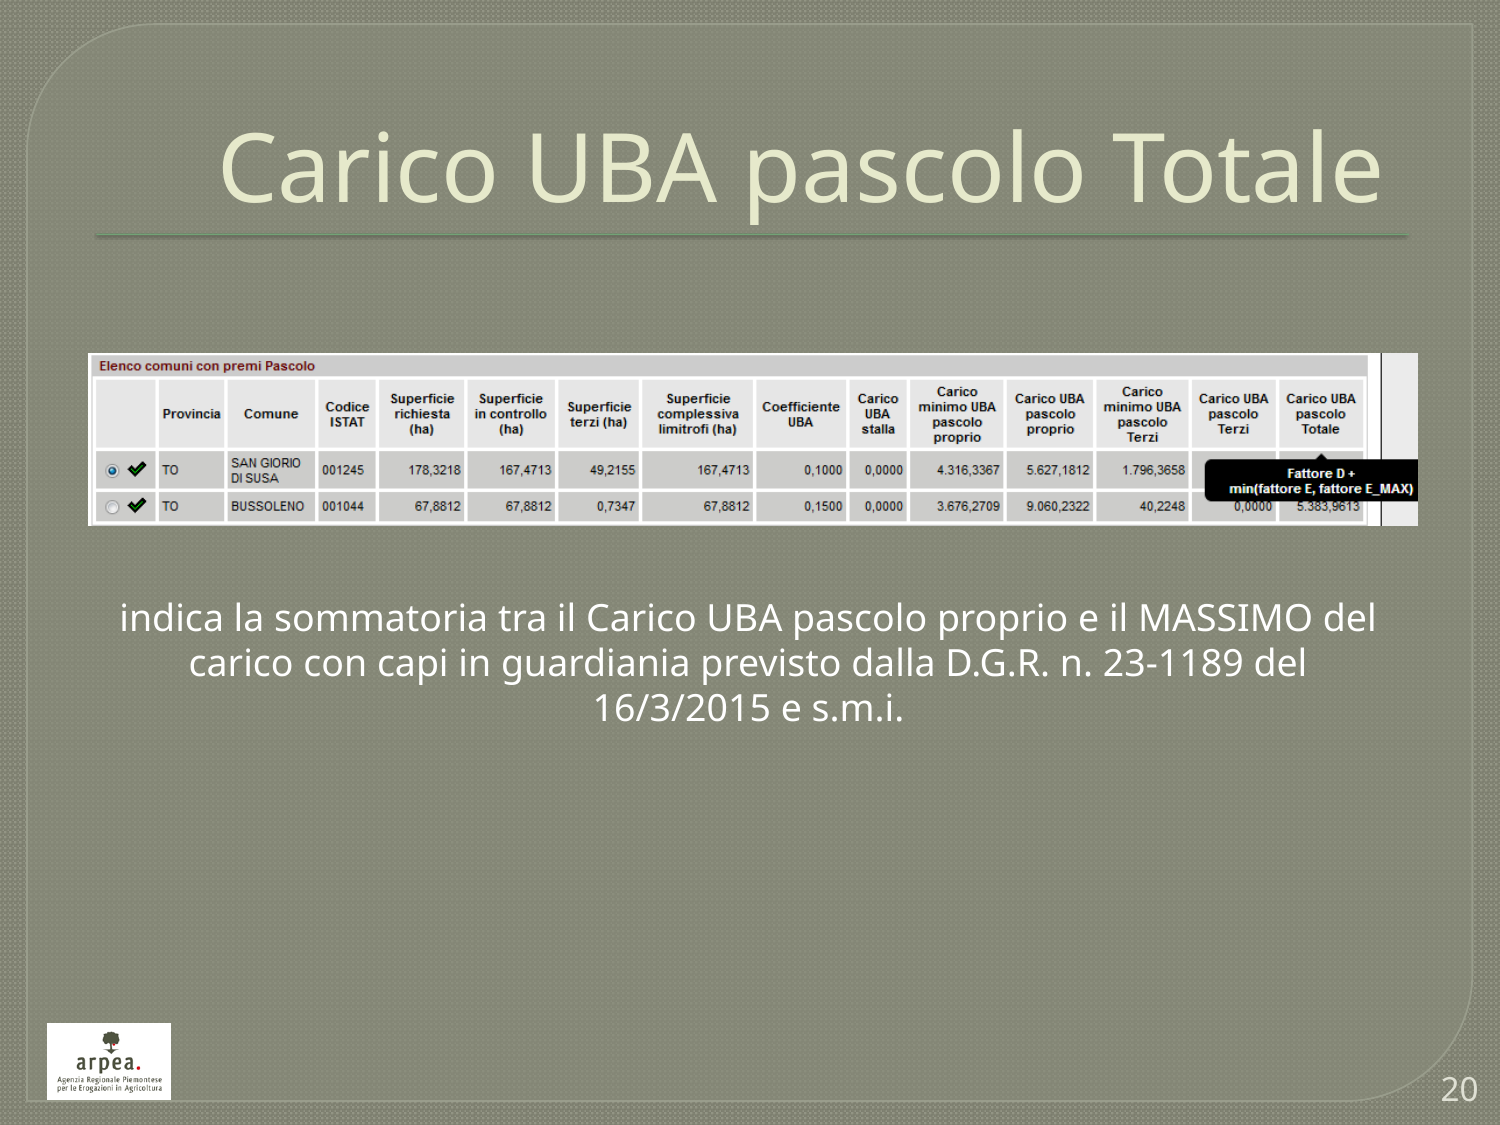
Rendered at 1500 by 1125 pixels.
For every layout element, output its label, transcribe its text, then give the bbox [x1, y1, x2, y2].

slide_number 20 [1417, 1068, 1494, 1114]
title Carico UBA pascolo Totale [75, 41, 1425, 229]
picture [88, 352, 1418, 526]
picture [46, 1022, 172, 1101]
text_box indica la sommatoria tra il Carico UBA pascolo proprio e il MASSIMO del carico con capi in guardiania previsto dalla D.G.R. n. 23-1189 del 16/3/2015 e s.m.i. [84, 586, 1414, 736]
